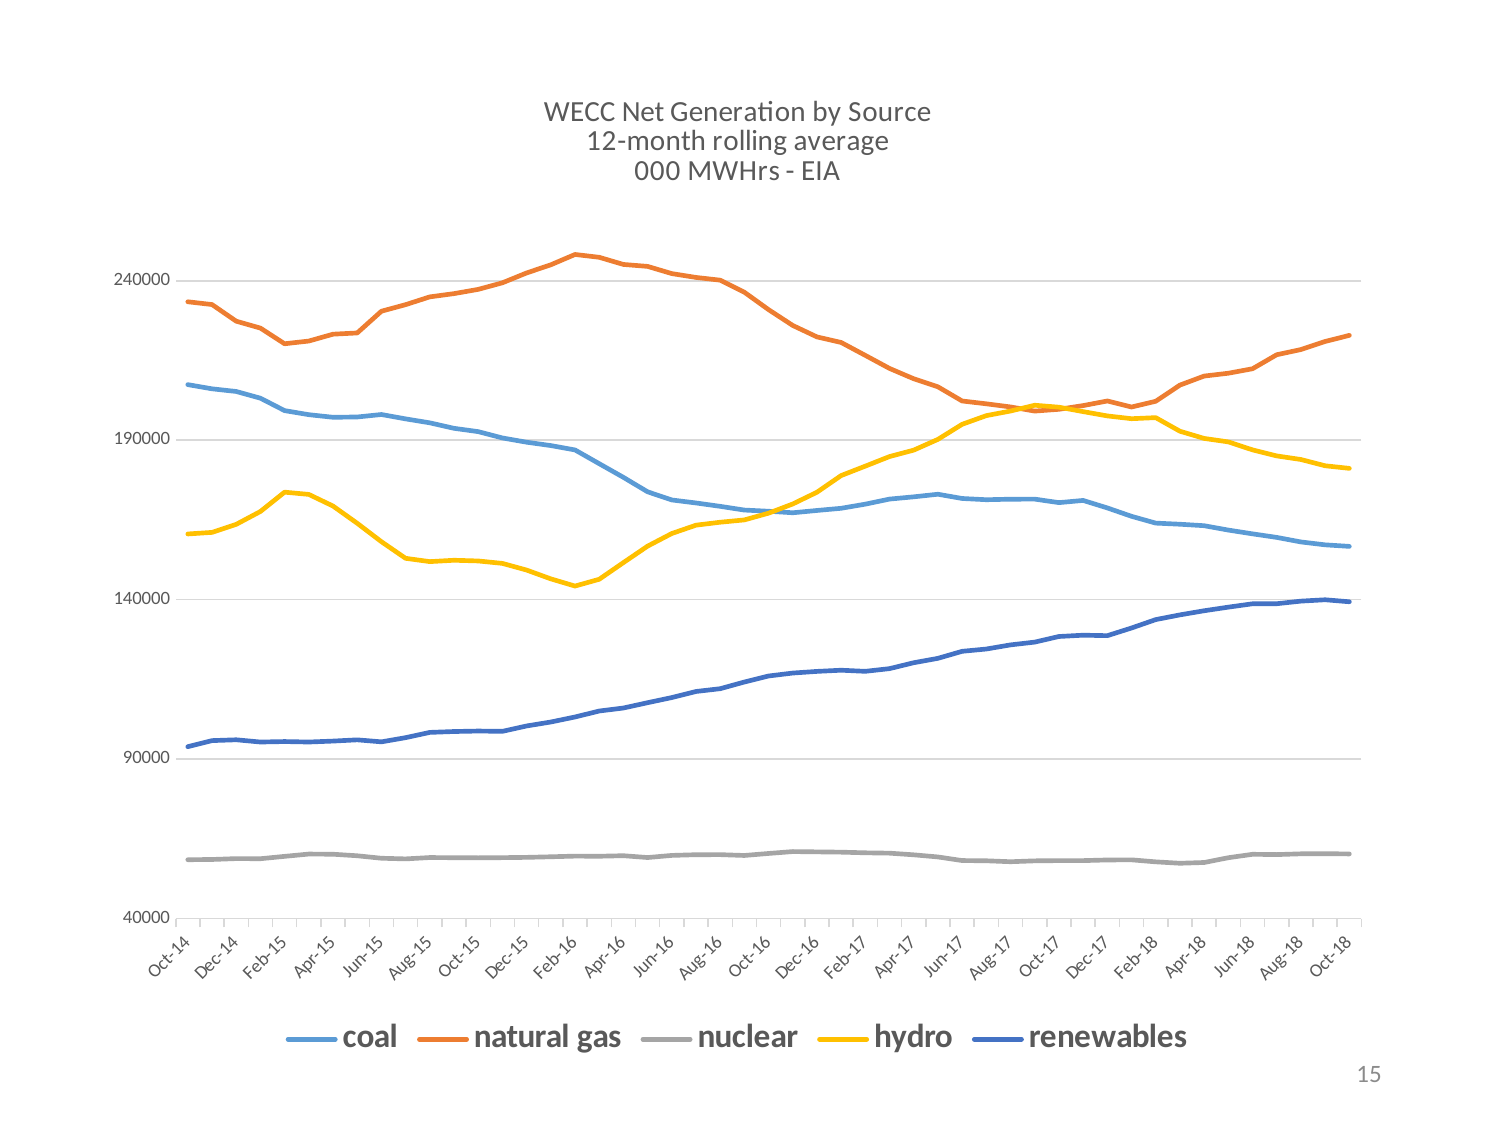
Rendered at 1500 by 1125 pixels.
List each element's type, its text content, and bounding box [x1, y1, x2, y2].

slide_number 15 [1059, 1042, 1397, 1103]
chart [87, 62, 1388, 1063]
